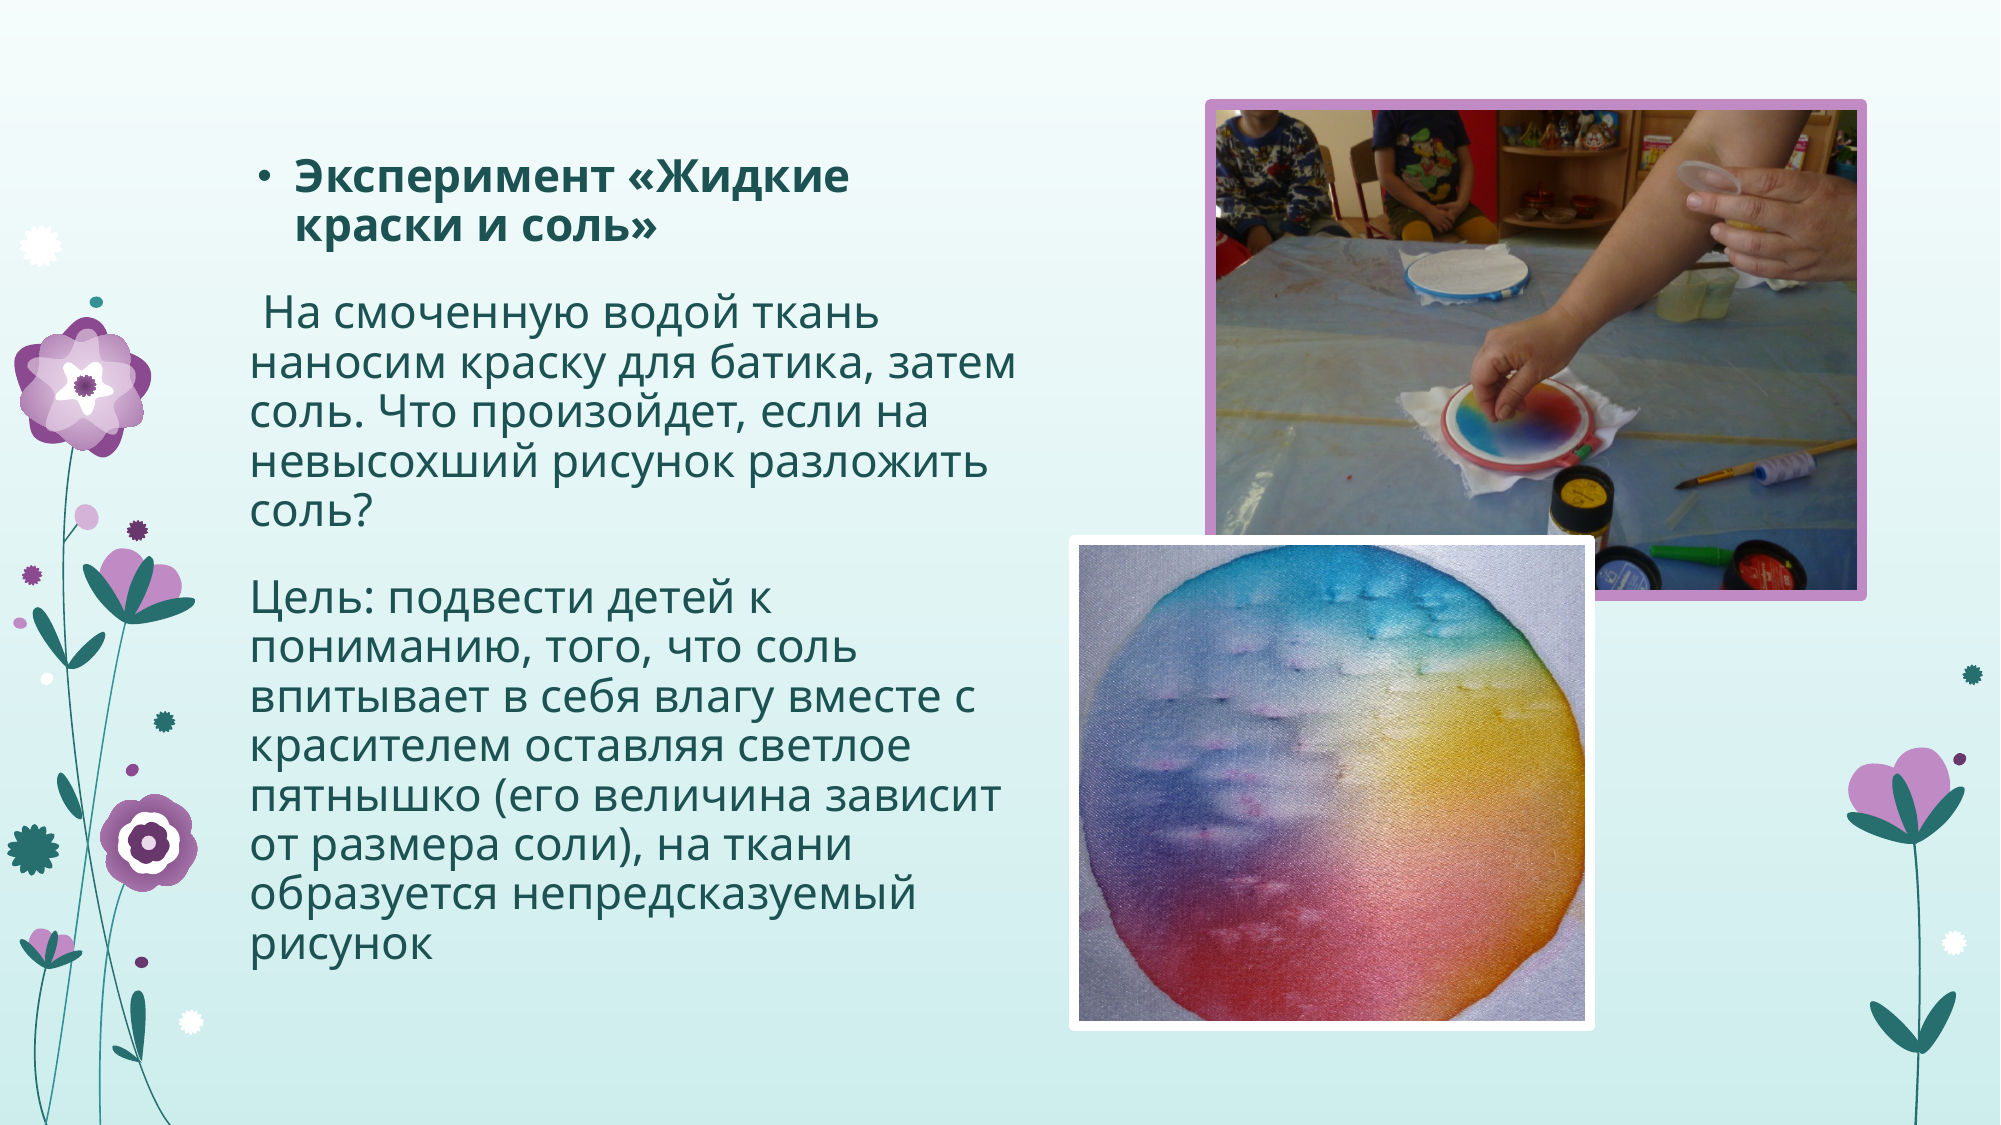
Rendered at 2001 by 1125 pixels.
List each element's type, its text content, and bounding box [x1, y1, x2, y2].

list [1215, 109, 1857, 591]
picture [1079, 545, 1586, 1021]
list Эксперимент «Жидкие краски и соль» На смоченную водой ткань наносим краску для батика, затем соль. Что произойдет, если на невысохший рисунок разложить соль? Цель: подвести детей к пониманию, того, что соль впитывает в себя влагу вместе с красителем оставляя светлое пятнышко (его величина зависит от размера соли), на ткани образуется непредсказуемый рисунок [235, 145, 1039, 1050]
